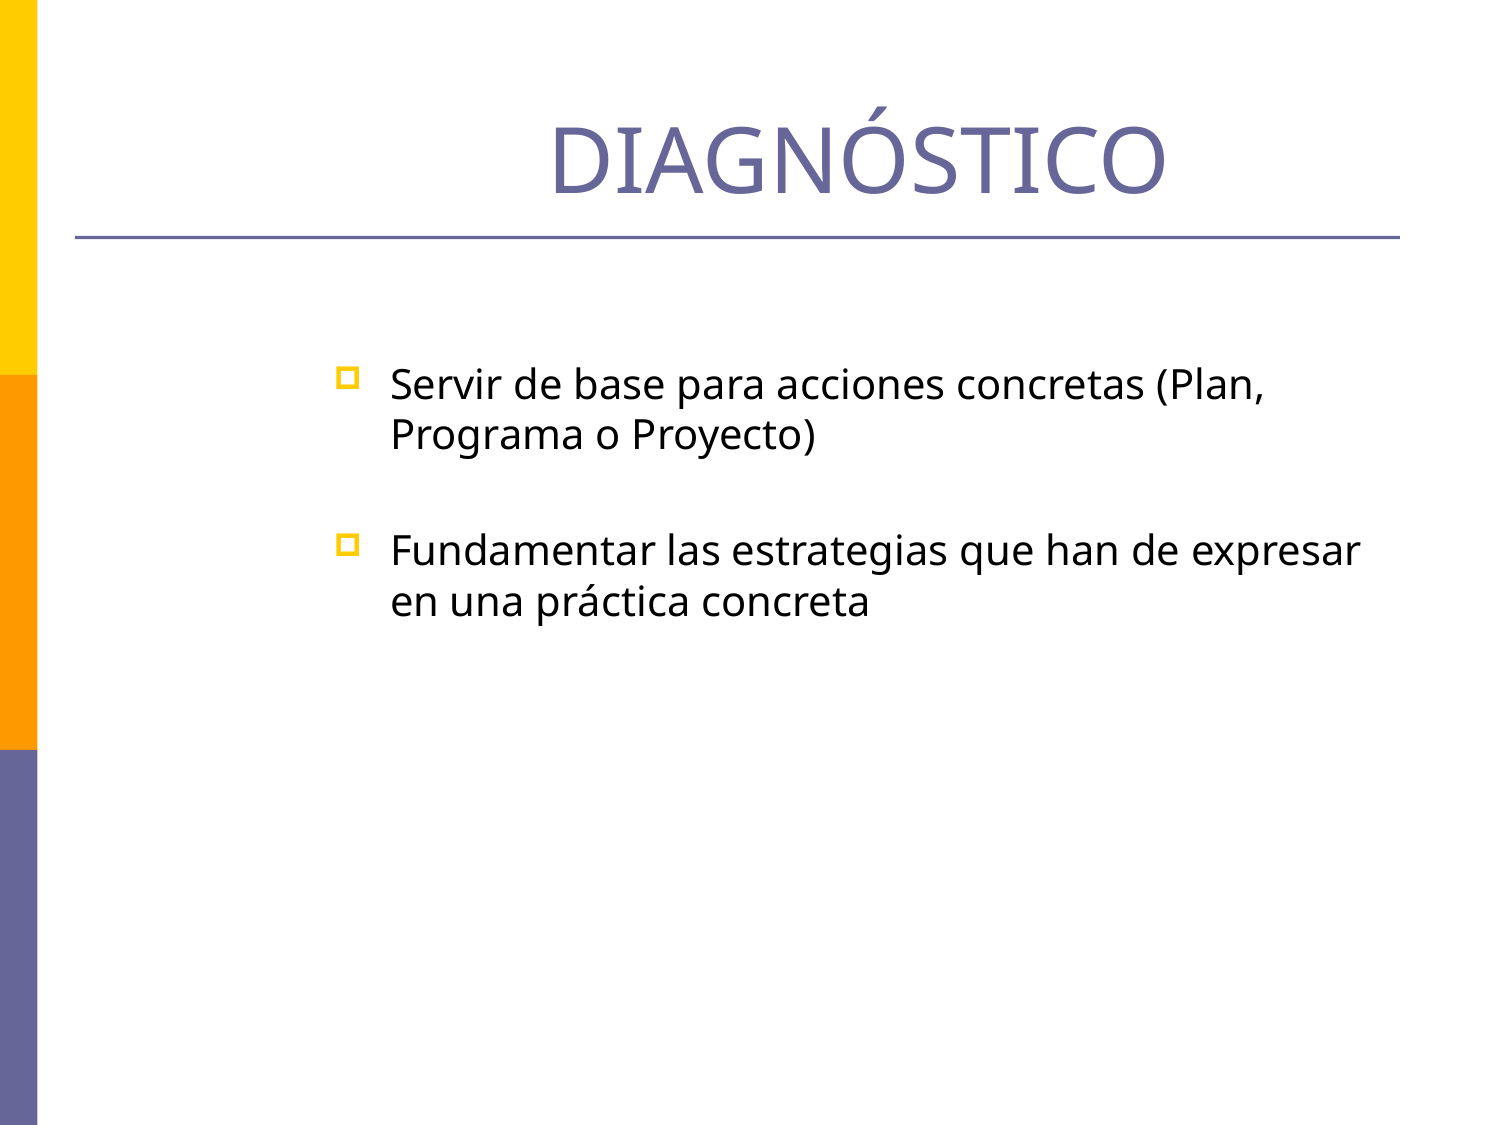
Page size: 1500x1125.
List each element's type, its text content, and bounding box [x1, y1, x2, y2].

title DIAGNÓSTICO [319, 30, 1400, 220]
list Servir de base para acciones concretas (Plan, Programa o Proyecto) Fundamentar las estrategias que han de expresar en una práctica concreta [318, 350, 1400, 970]
